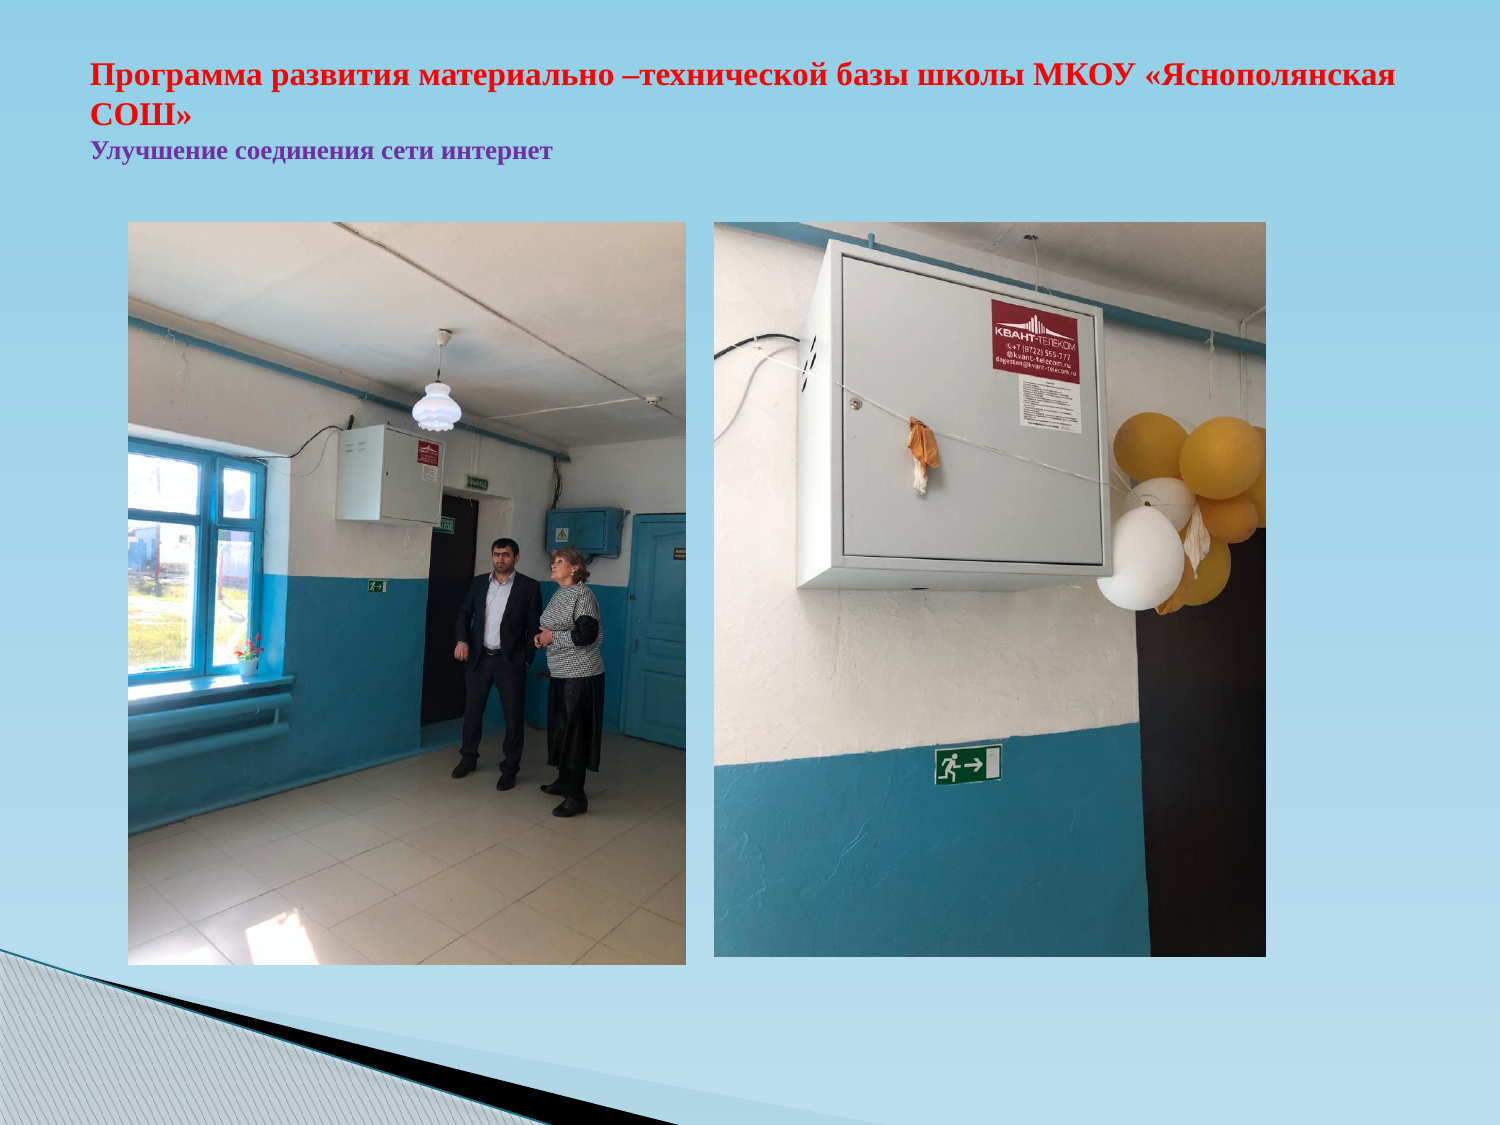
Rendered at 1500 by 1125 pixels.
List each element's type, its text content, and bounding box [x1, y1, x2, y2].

title Программа развития материально –технической базы школы МКОУ «Яснополянская СОШ» Улучшение соединения сети интернет [75, 45, 1425, 233]
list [128, 222, 686, 966]
picture [714, 222, 1266, 958]
